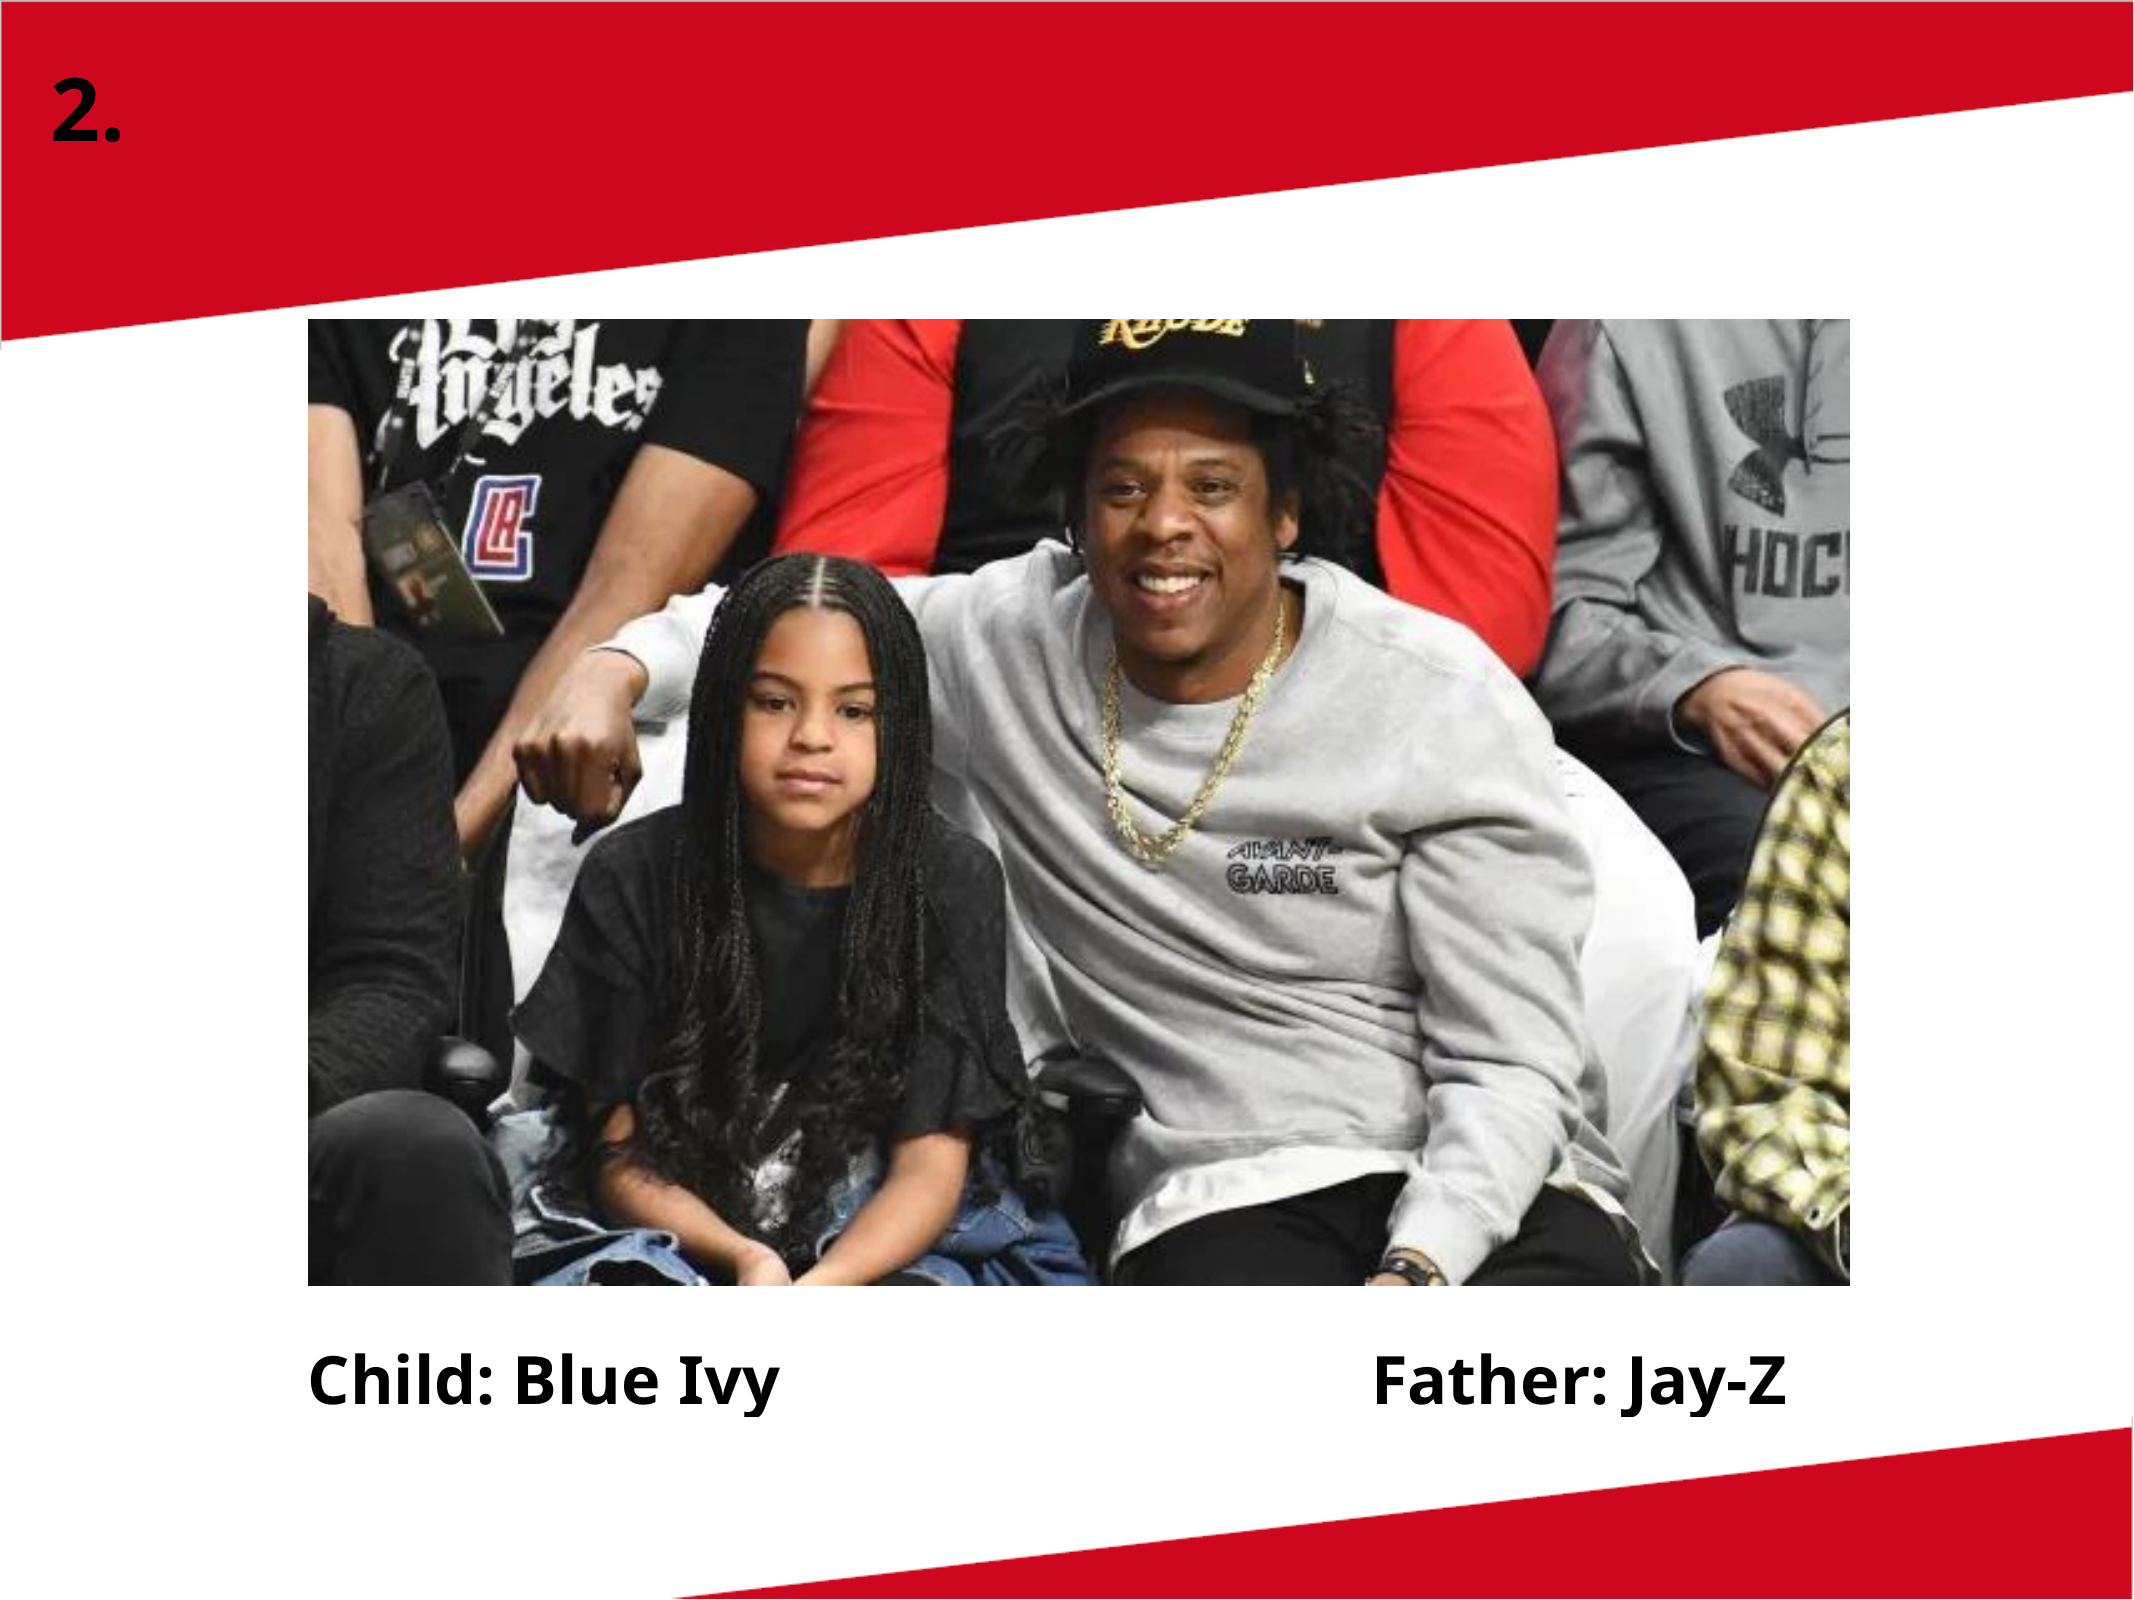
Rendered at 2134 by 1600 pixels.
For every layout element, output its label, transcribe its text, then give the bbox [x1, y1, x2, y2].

text_box Father: Jay-Z [1362, 1329, 1796, 1417]
picture [0, 0, 2134, 1286]
text_box Child: Blue Ivy [299, 1329, 807, 1417]
picture [0, 1417, 2134, 1600]
